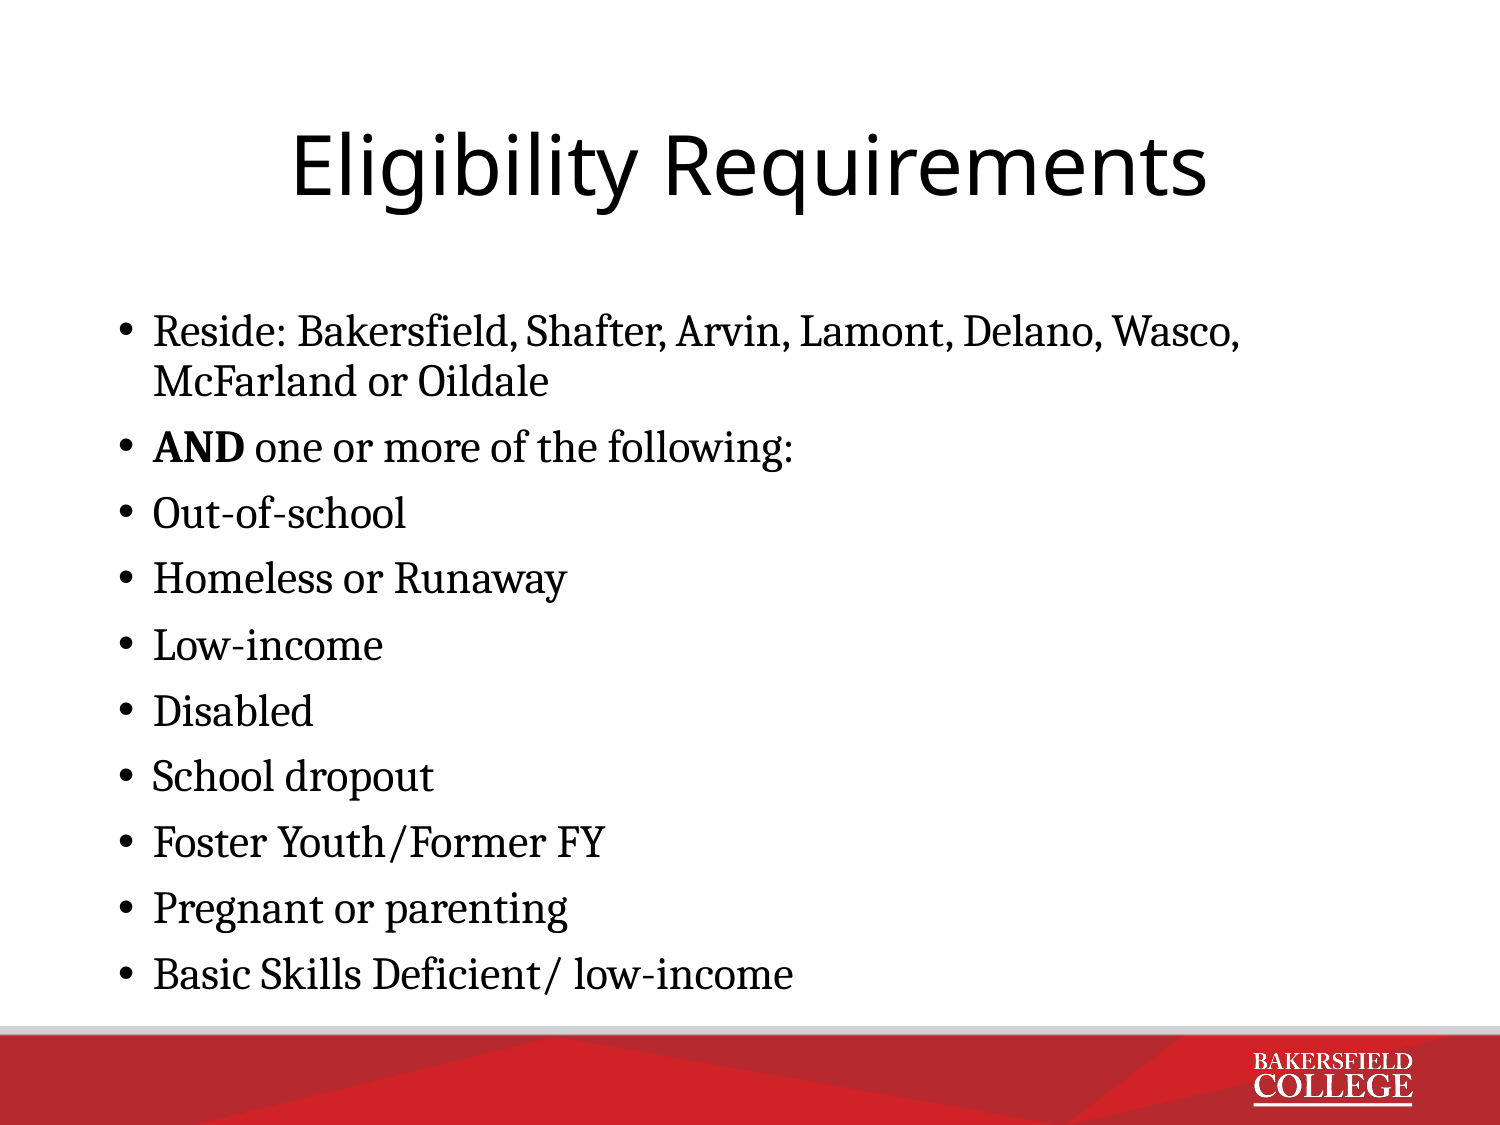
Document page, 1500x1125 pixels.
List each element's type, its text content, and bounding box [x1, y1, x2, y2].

title Eligibility Requirements [103, 59, 1397, 278]
list Reside: Bakersfield, Shafter, Arvin, Lamont, Delano, Wasco, McFarland or Oildale AND one or more of the following: Out-of-school Homeless or Runaway Low-income Disabled School dropout Foster Youth/Former FY Pregnant or parenting Basic Skills Deficient/ low-income [103, 299, 1397, 1014]
picture [0, 1026, 1500, 1125]
